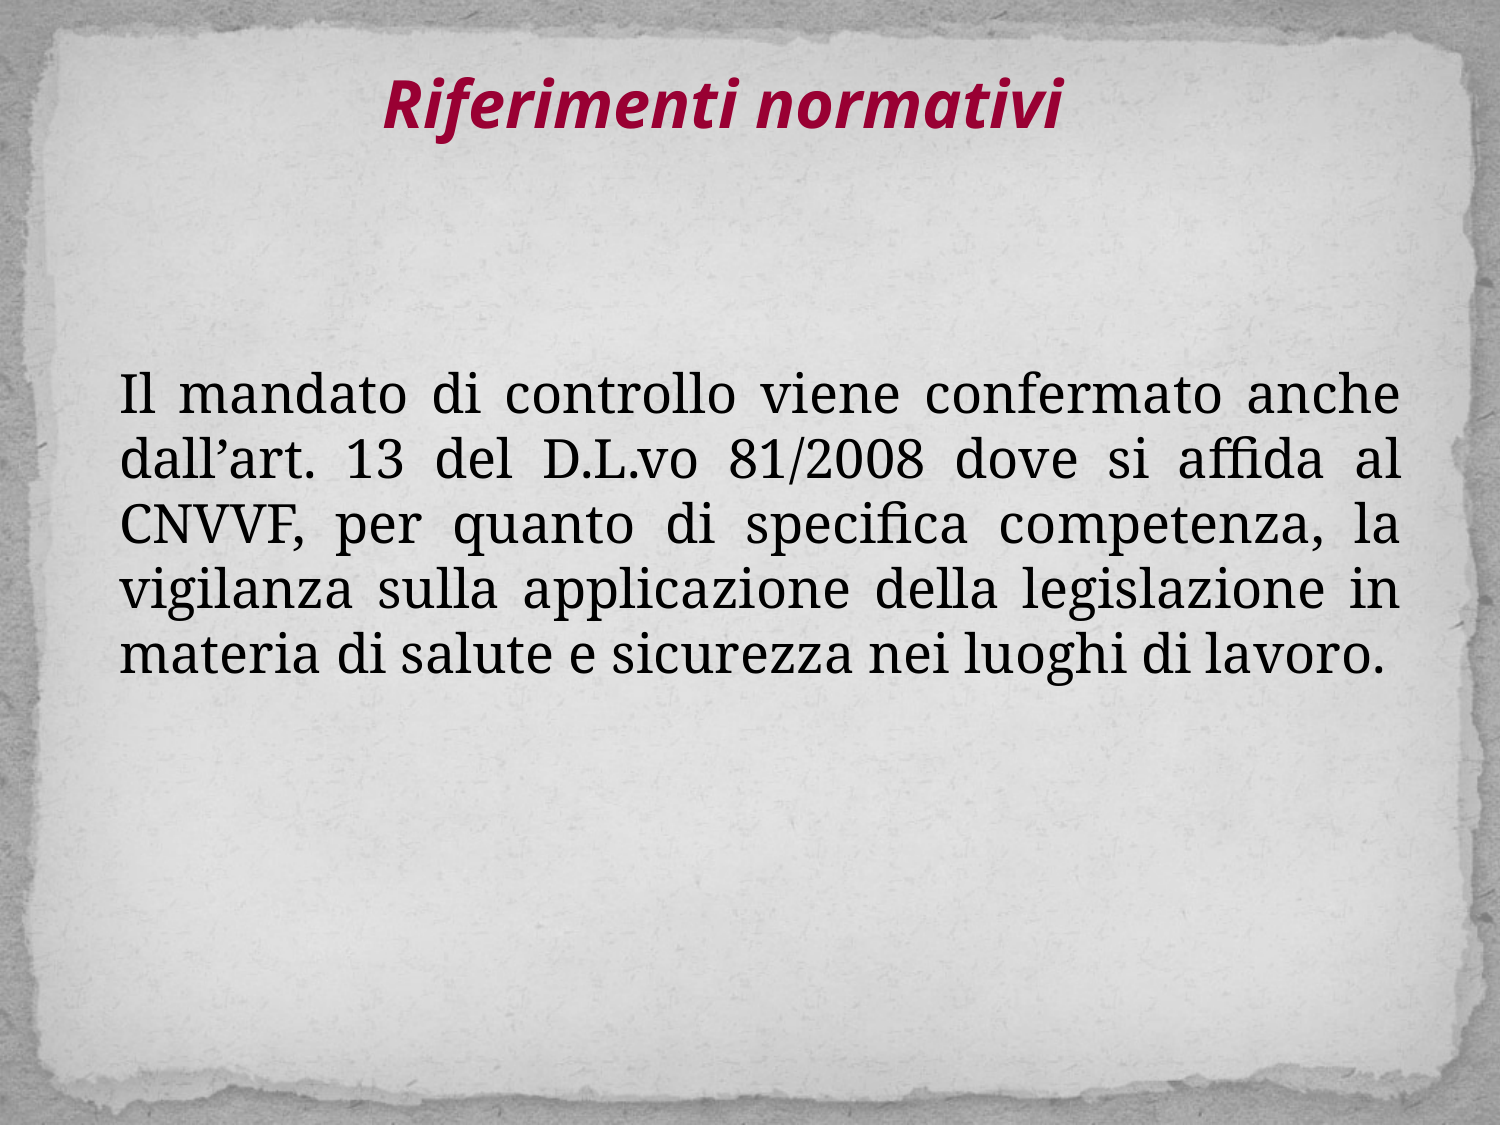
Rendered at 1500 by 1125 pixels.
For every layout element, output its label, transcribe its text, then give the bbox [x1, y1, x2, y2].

list Il mandato di controllo viene confermato anche dall’art. 13 del D.L.vo 81/2008 dove si affida al CNVVF, per quanto di specifica competenza, la vigilanza sulla applicazione della legislazione in materia di salute e sicurezza nei luoghi di lavoro. [59, 196, 1418, 1044]
text_box Riferimenti normativi [123, 54, 1341, 150]
